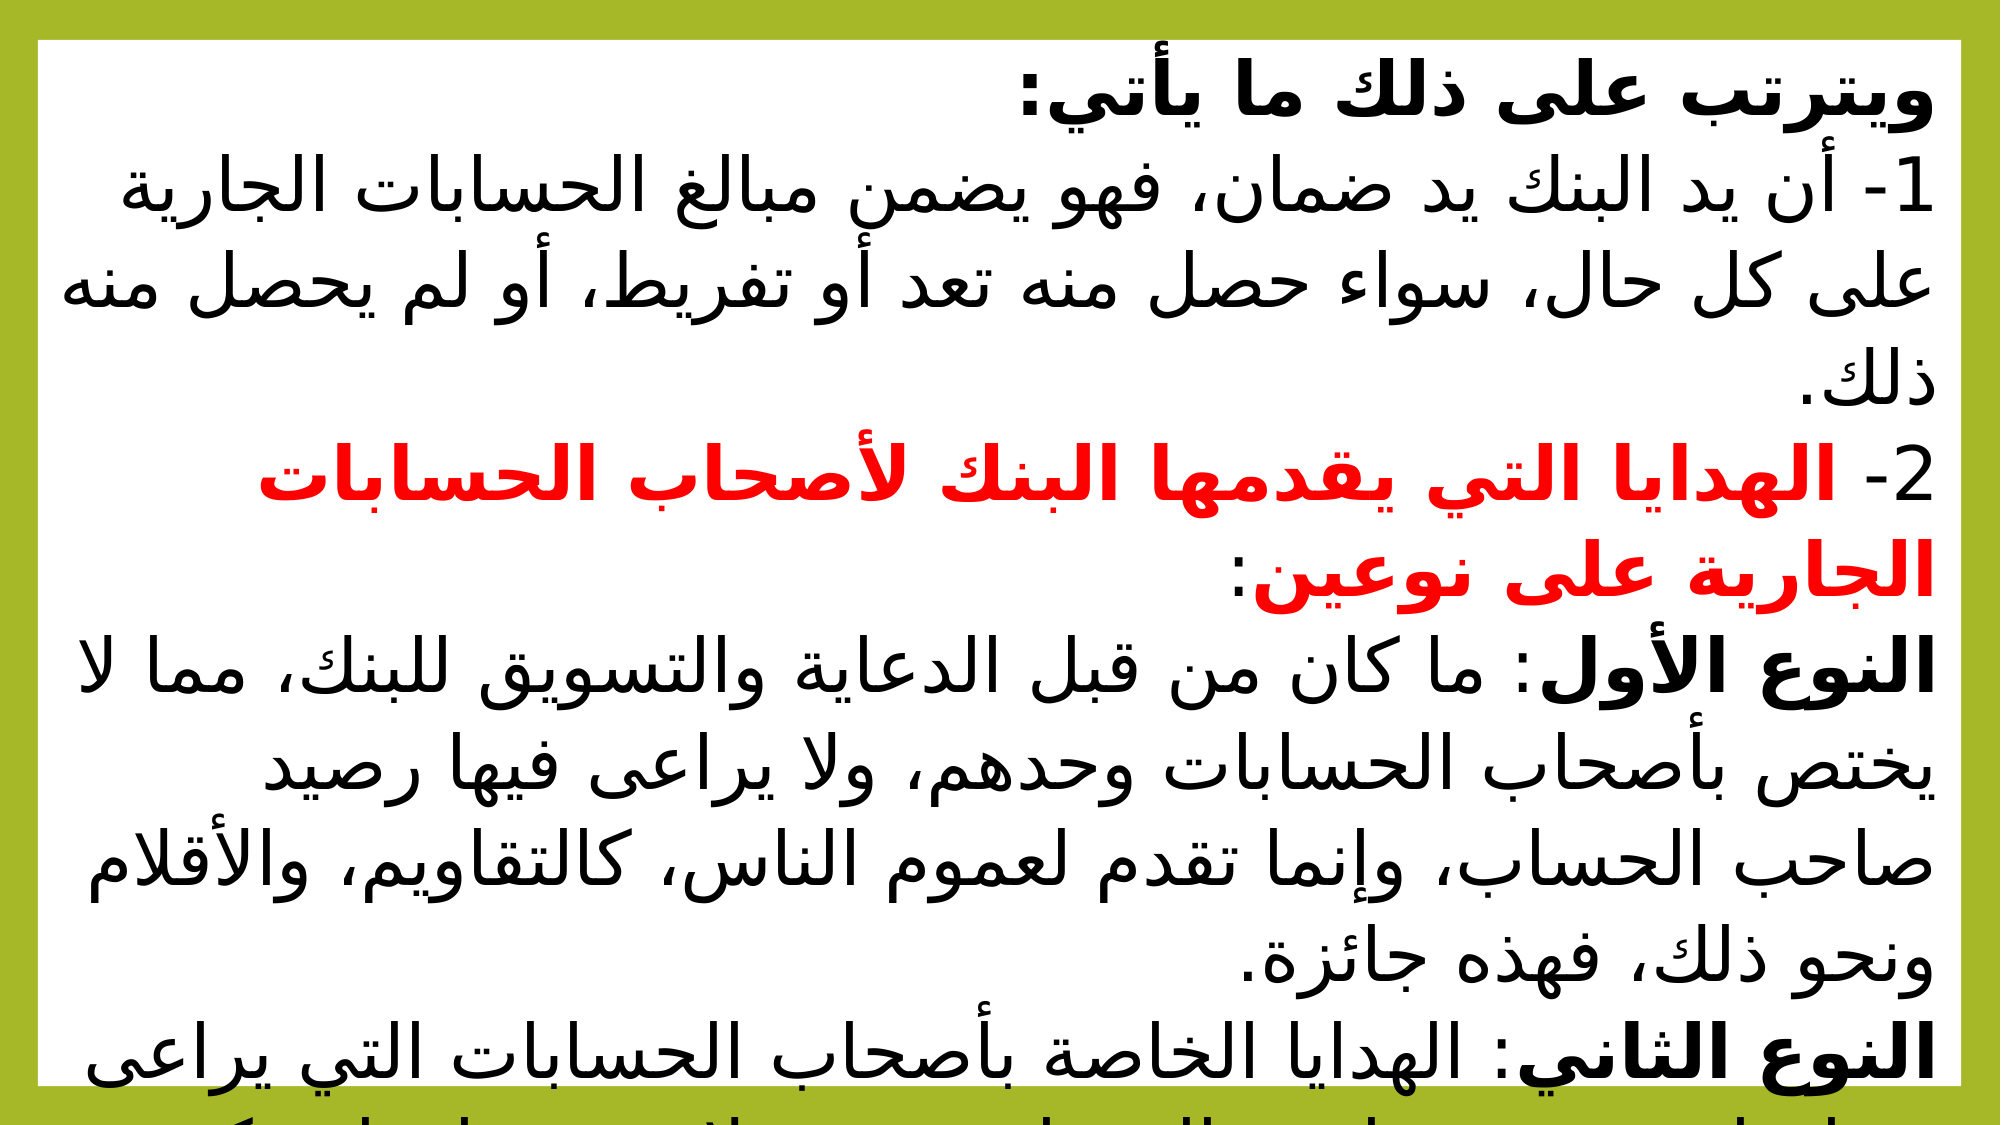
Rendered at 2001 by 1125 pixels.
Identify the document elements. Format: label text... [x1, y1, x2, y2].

title ويترتب على ذلك ما يأتي: 1- أن يد البنك يد ضمان، فهو يضمن مبالغ الحسابات الجارية على كل حال، سواء حصل منه تعد أو تفريط، أو لم يحصل منه ذلك. 2- الهدايا التي يقدمها البنك لأصحاب الحسابات الجارية على نوعين: النوع الأول: ما كان من قبل الدعاية والتسويق للبنك، مما لا يختص بأصحاب الحسابات وحدهم، ولا يراعى فيها رصيد صاحب الحساب، وإنما تقدم لعموم الناس، كالتقاويم، والأقلام ونحو ذلك، فهذه جائزة. النوع الثاني: الهدايا الخاصة بأصحاب الحسابات التي يراعى فيها عادة رصيد صاحب الحساب، فهذه لا تجوز وإن لم تكن مشروطة ابتداء عند فتح الحساب؛ لأن لها حكم هدية المقترض للمقرض قبل الوفاء، إذ إن صاحب الحساب مازال مقرضا للبنك، ولم يغلق حسابه، وهدية المقترض للمقرض قبل الوفاء لا تجوز عند جمهور أهل العلم، لما فيها من المحاباة، ولأنها منفعة للمقرض مقابل قرضه، [40, 26, 1954, 1049]
